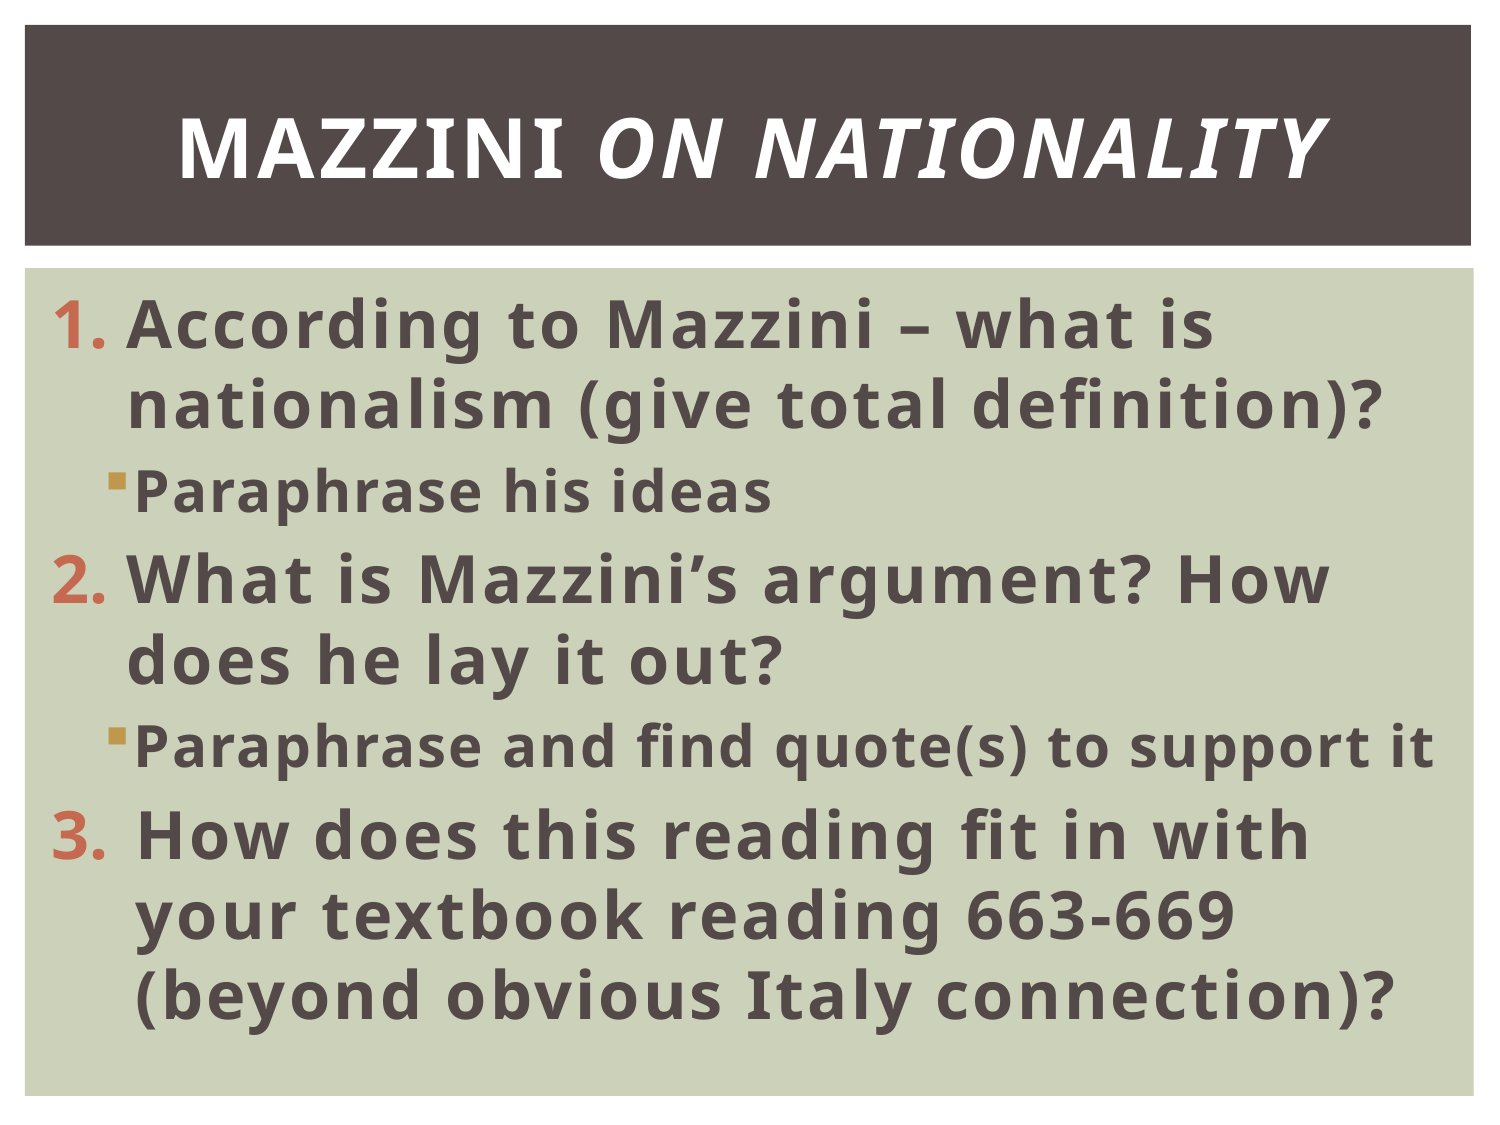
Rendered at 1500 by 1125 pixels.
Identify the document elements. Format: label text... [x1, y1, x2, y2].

list According to Mazzini – what is nationalism (give total definition)? Paraphrase his ideas What is Mazzini’s argument? How does he lay it out? Paraphrase and find quote(s) to support it How does this reading fit in with your textbook reading 663-669 (beyond obvious Italy connection)? [28, 274, 1472, 1099]
title Mazzini On Nationality [62, 58, 1438, 232]
